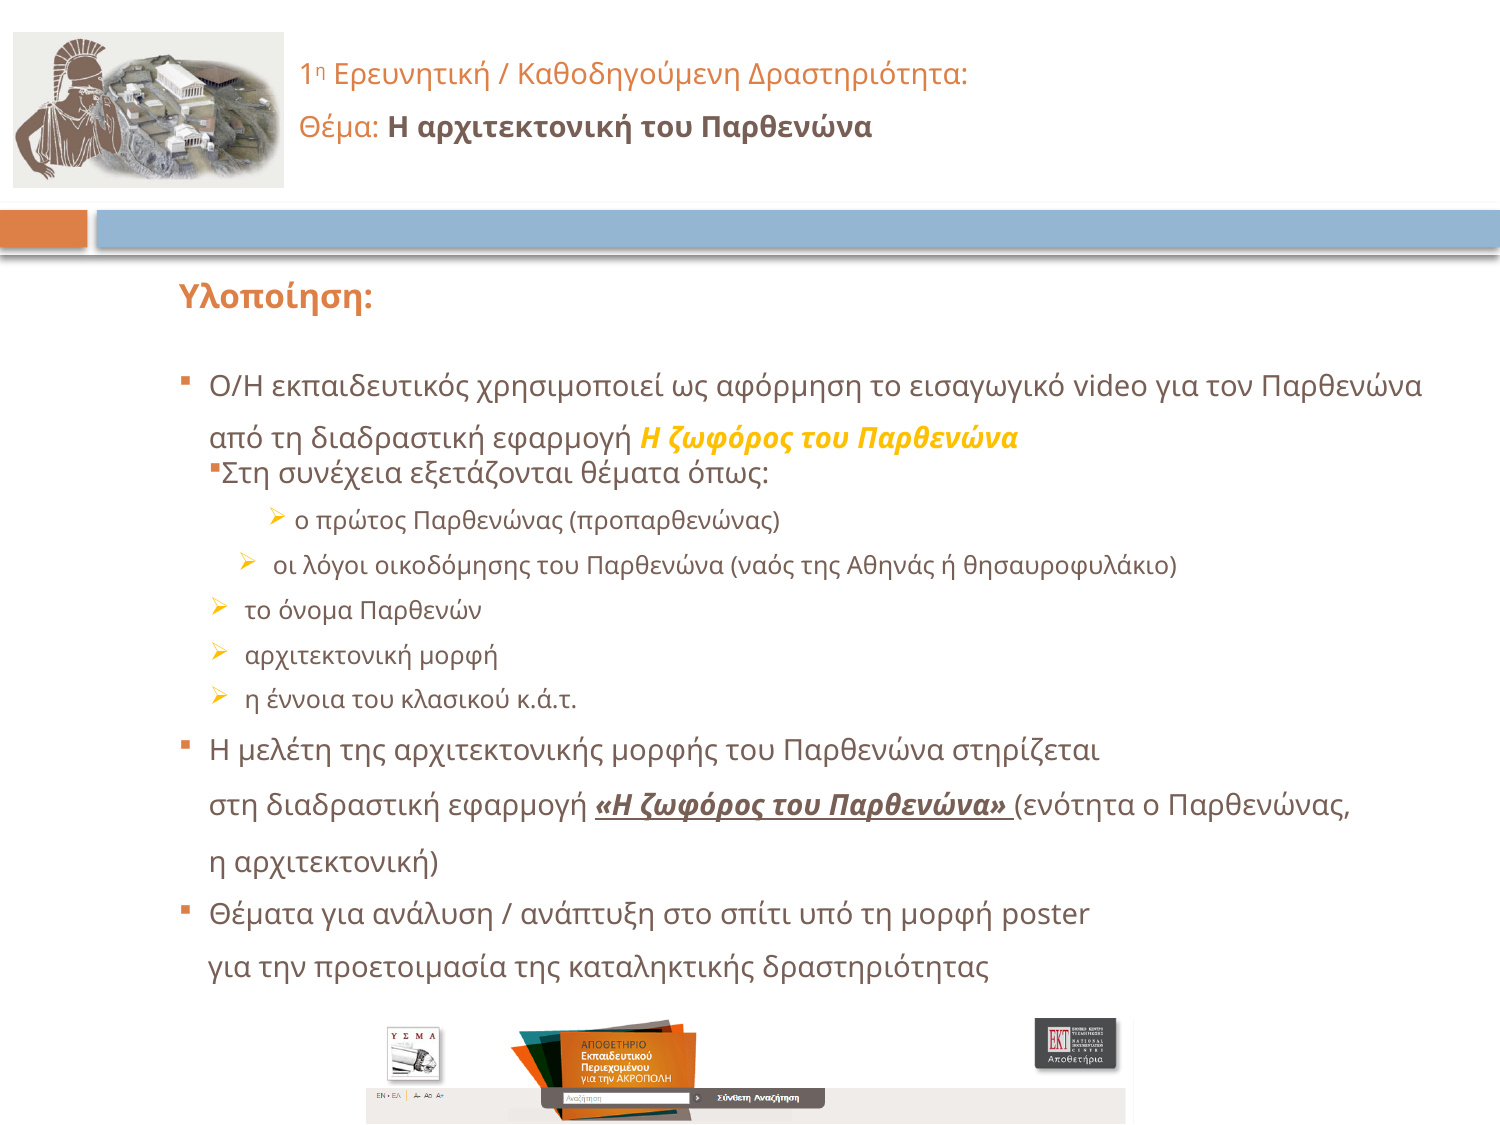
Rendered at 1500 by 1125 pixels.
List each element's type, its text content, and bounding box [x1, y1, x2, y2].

picture [365, 1018, 1134, 1124]
text_box Υλοποίηση: Ο/Η εκπαιδευτικός χρησιμοποιεί ως αφόρμηση το εισαγωγικό video για τον Παρθενώνα από τη διαδραστική εφαρμογή Η ζωφόρος του Παρθενώνα Στη συνέχεια εξετάζονται θέματα όπως: ο πρώτος Παρθενώνας (προπαρθενώνας) οι λόγοι οικοδόμησης του Παρθενώνα (ναός της Αθηνάς ή θησαυροφυλάκιο) το όνομα Παρθενών αρχιτεκτονική μορφή η έννοια του κλασικού κ.ά.τ. Η μελέτη της αρχιτεκτονικής μορφής του Παρθενώνα στηρίζεται στη διαδραστική εφαρμογή «Η ζωφόρος του Παρθενώνα» (ενότητα ο Παρθενώνας, η αρχιτεκτονική) Θέματα για ανάλυση / ανάπτυξη στο σπίτι υπό τη μορφή poster για την προετοιμασία της καταληκτικής δραστηριότητας [163, 247, 1453, 991]
picture [13, 31, 284, 188]
text_box 1η Ερευνητική / Καθοδηγούμενη Δραστηριότητα: Θέμα: Η αρχιτεκτονική του Παρθενώνα [284, 31, 1500, 171]
